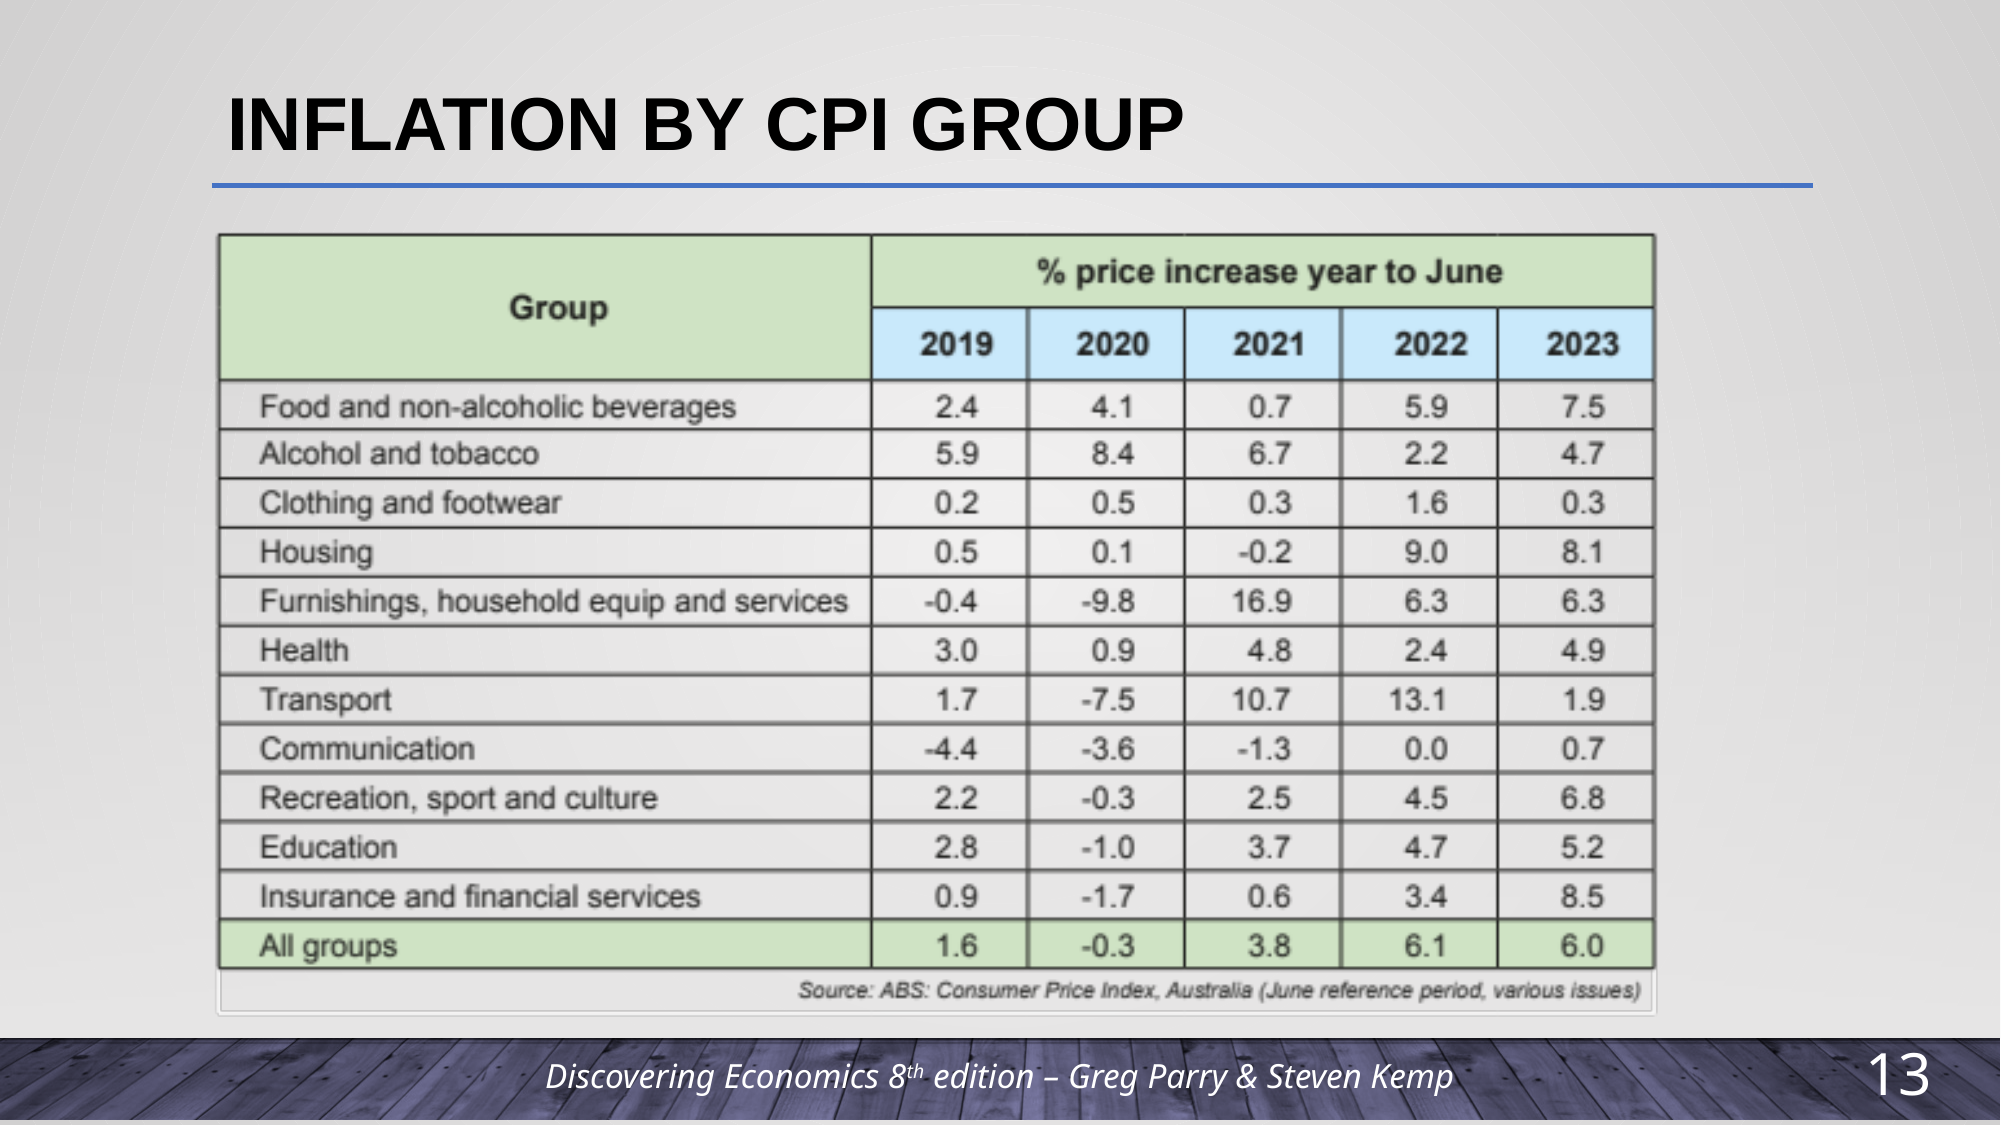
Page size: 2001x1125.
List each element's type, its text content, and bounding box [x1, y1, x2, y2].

title Inflation by CPI group [212, 78, 1896, 183]
picture [188, 211, 1726, 1030]
slide_number 12 [1813, 1029, 1947, 1113]
